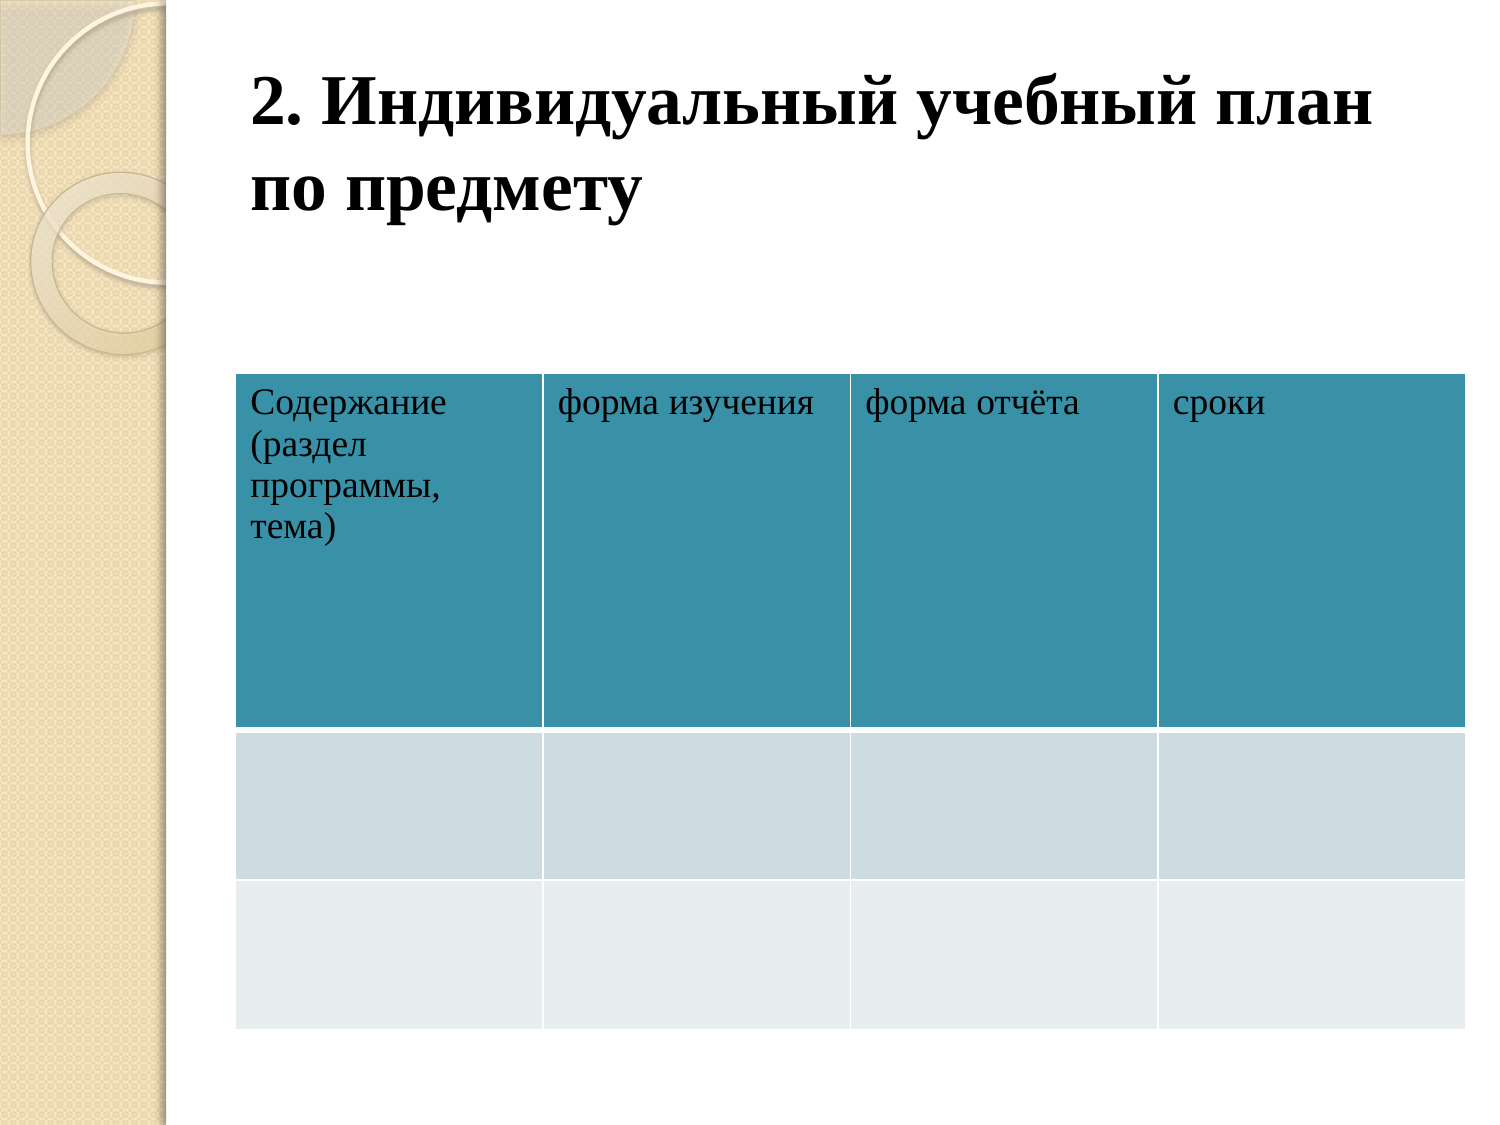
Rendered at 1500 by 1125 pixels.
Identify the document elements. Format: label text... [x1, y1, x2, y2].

table_cell [544, 881, 850, 1029]
table_cell [1159, 881, 1465, 1029]
table_cell [236, 881, 542, 1029]
table_header сроки [1159, 374, 1465, 727]
table_cell [851, 881, 1157, 1029]
table_cell [236, 733, 542, 879]
table_cell [544, 733, 850, 879]
title 2. Индивидуальный учебный план по предмету [235, 45, 1466, 233]
table_header форма отчёта [851, 374, 1157, 727]
table_header Содержание (раздел программы, тема) [236, 374, 542, 727]
table_cell [1159, 733, 1465, 879]
table_header форма изучения [544, 374, 850, 727]
table_cell [851, 733, 1157, 879]
